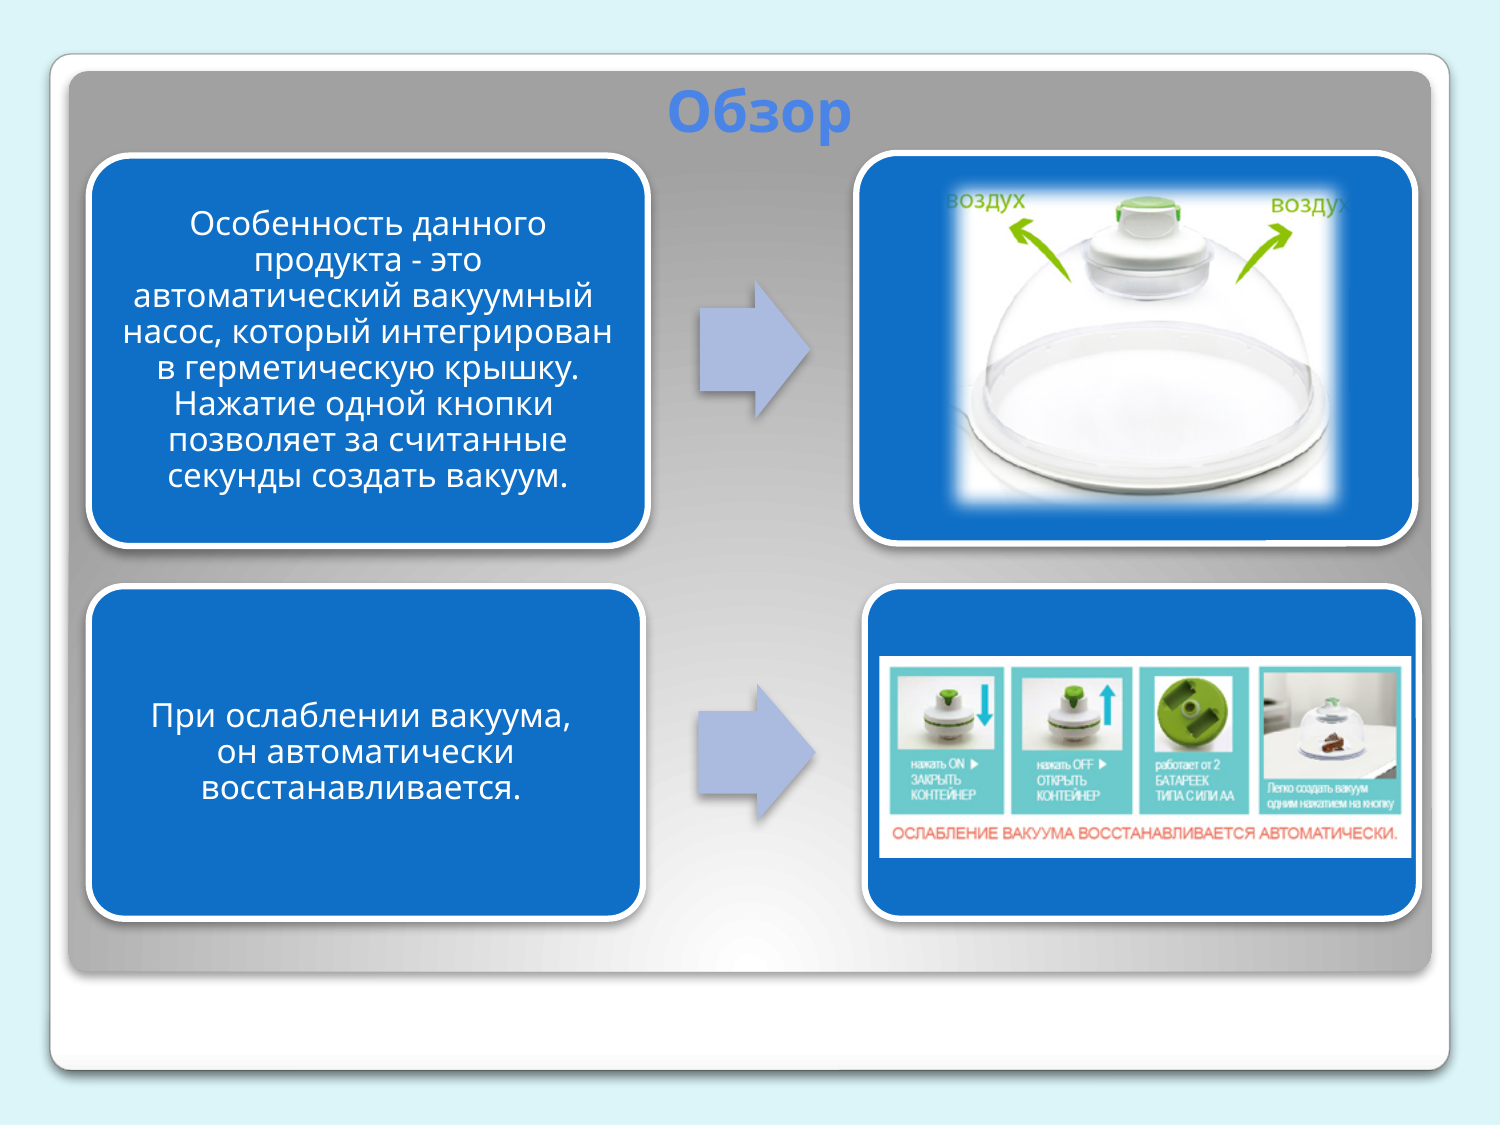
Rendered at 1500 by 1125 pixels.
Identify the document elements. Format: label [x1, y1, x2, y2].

picture [879, 656, 1412, 858]
list [88, 30, 1432, 671]
text_box [88, 408, 1420, 1097]
picture [938, 172, 1353, 408]
